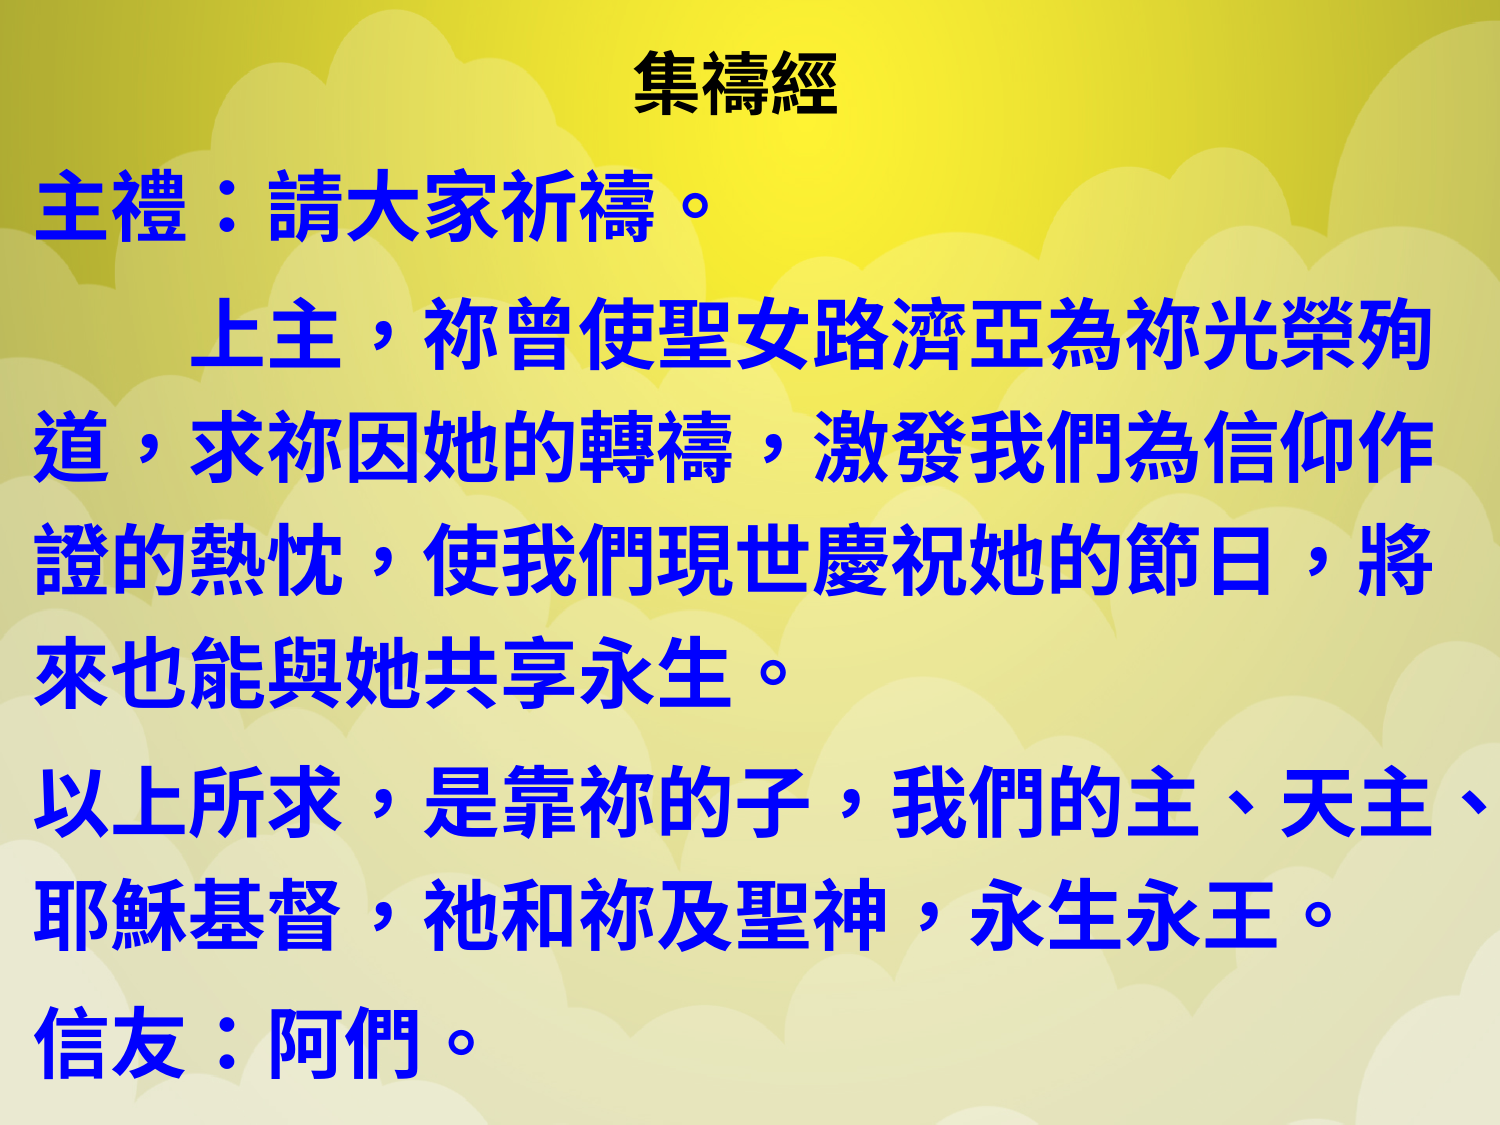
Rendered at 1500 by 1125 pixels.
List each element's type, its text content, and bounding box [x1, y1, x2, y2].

title 集禱經 [76, 21, 1427, 137]
list 主禮：請大家祈禱。 上主，祢曾使聖女路濟亞為祢光榮殉道，求祢因她的轉禱，激發我們為信仰作證的熱忱，使我們現世慶祝她的節日，將來也能與她共享永生。 以上所求，是靠祢的子，我們的主、天主、耶穌基督，祂和祢及聖神，永生永王。 信友：阿們。 [17, 137, 1483, 1106]
